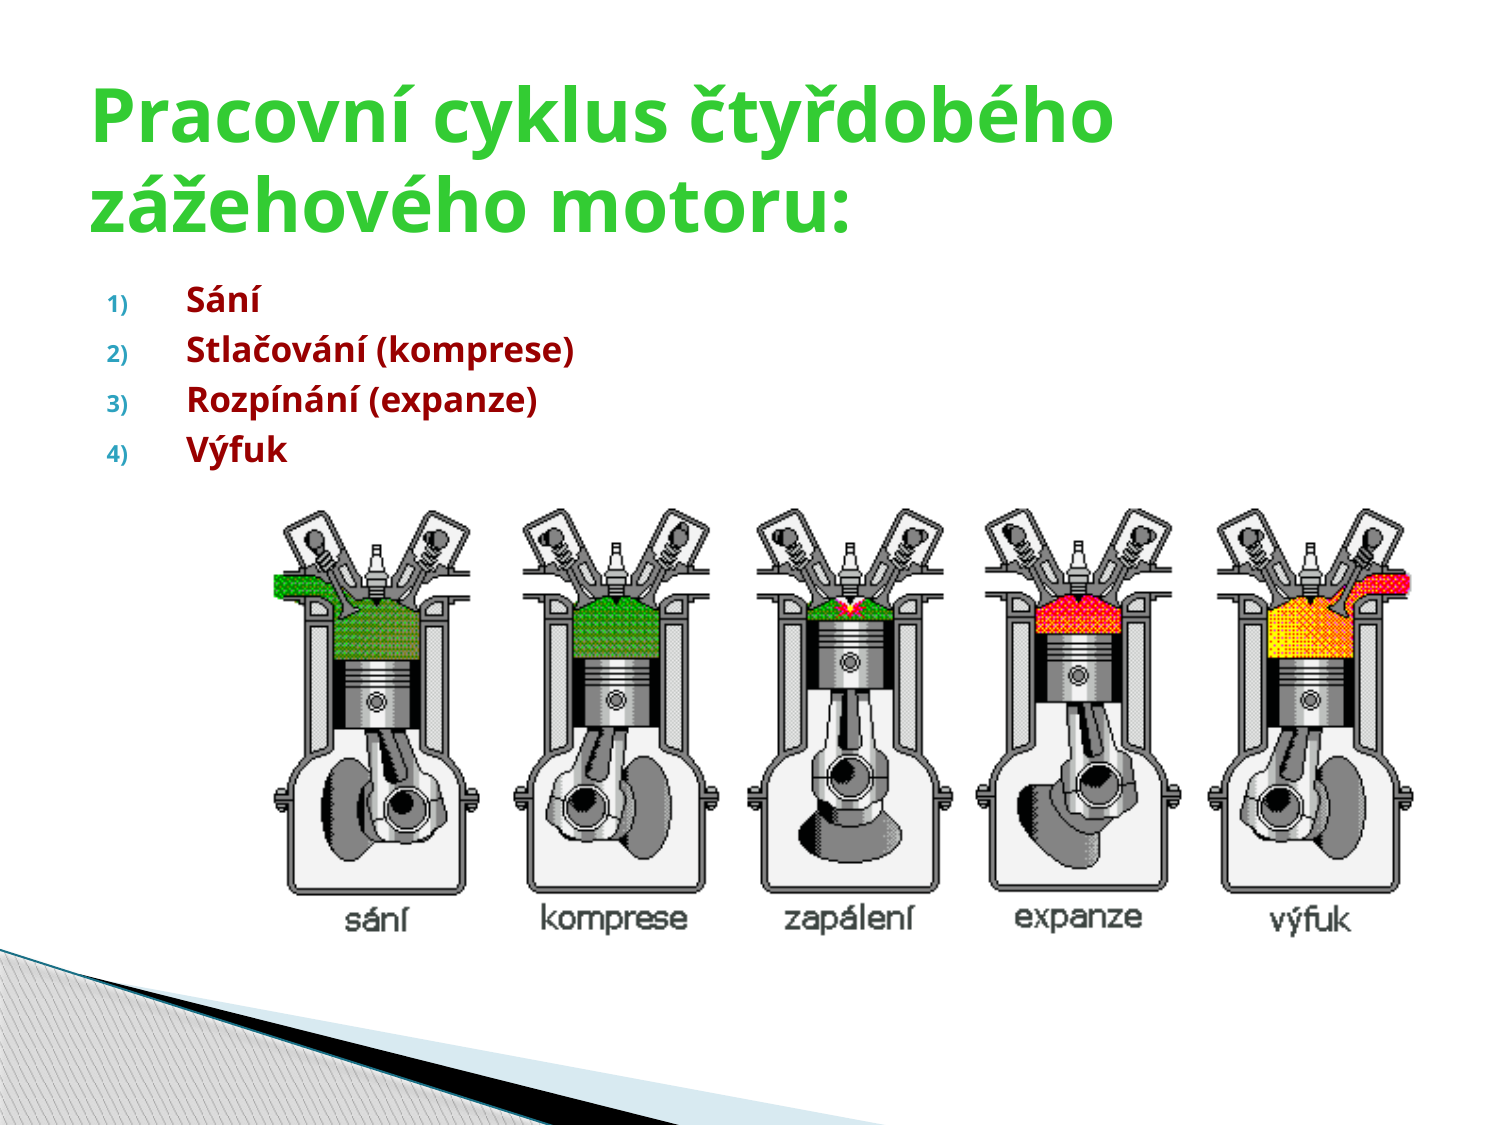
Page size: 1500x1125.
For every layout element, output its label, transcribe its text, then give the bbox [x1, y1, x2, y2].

list Sání Stlačování (komprese) Rozpínání (expanze) Výfuk [75, 270, 610, 481]
picture [245, 491, 1444, 964]
title Pracovní cyklus čtyřdobého zážehového motoru: [75, 45, 1425, 270]
